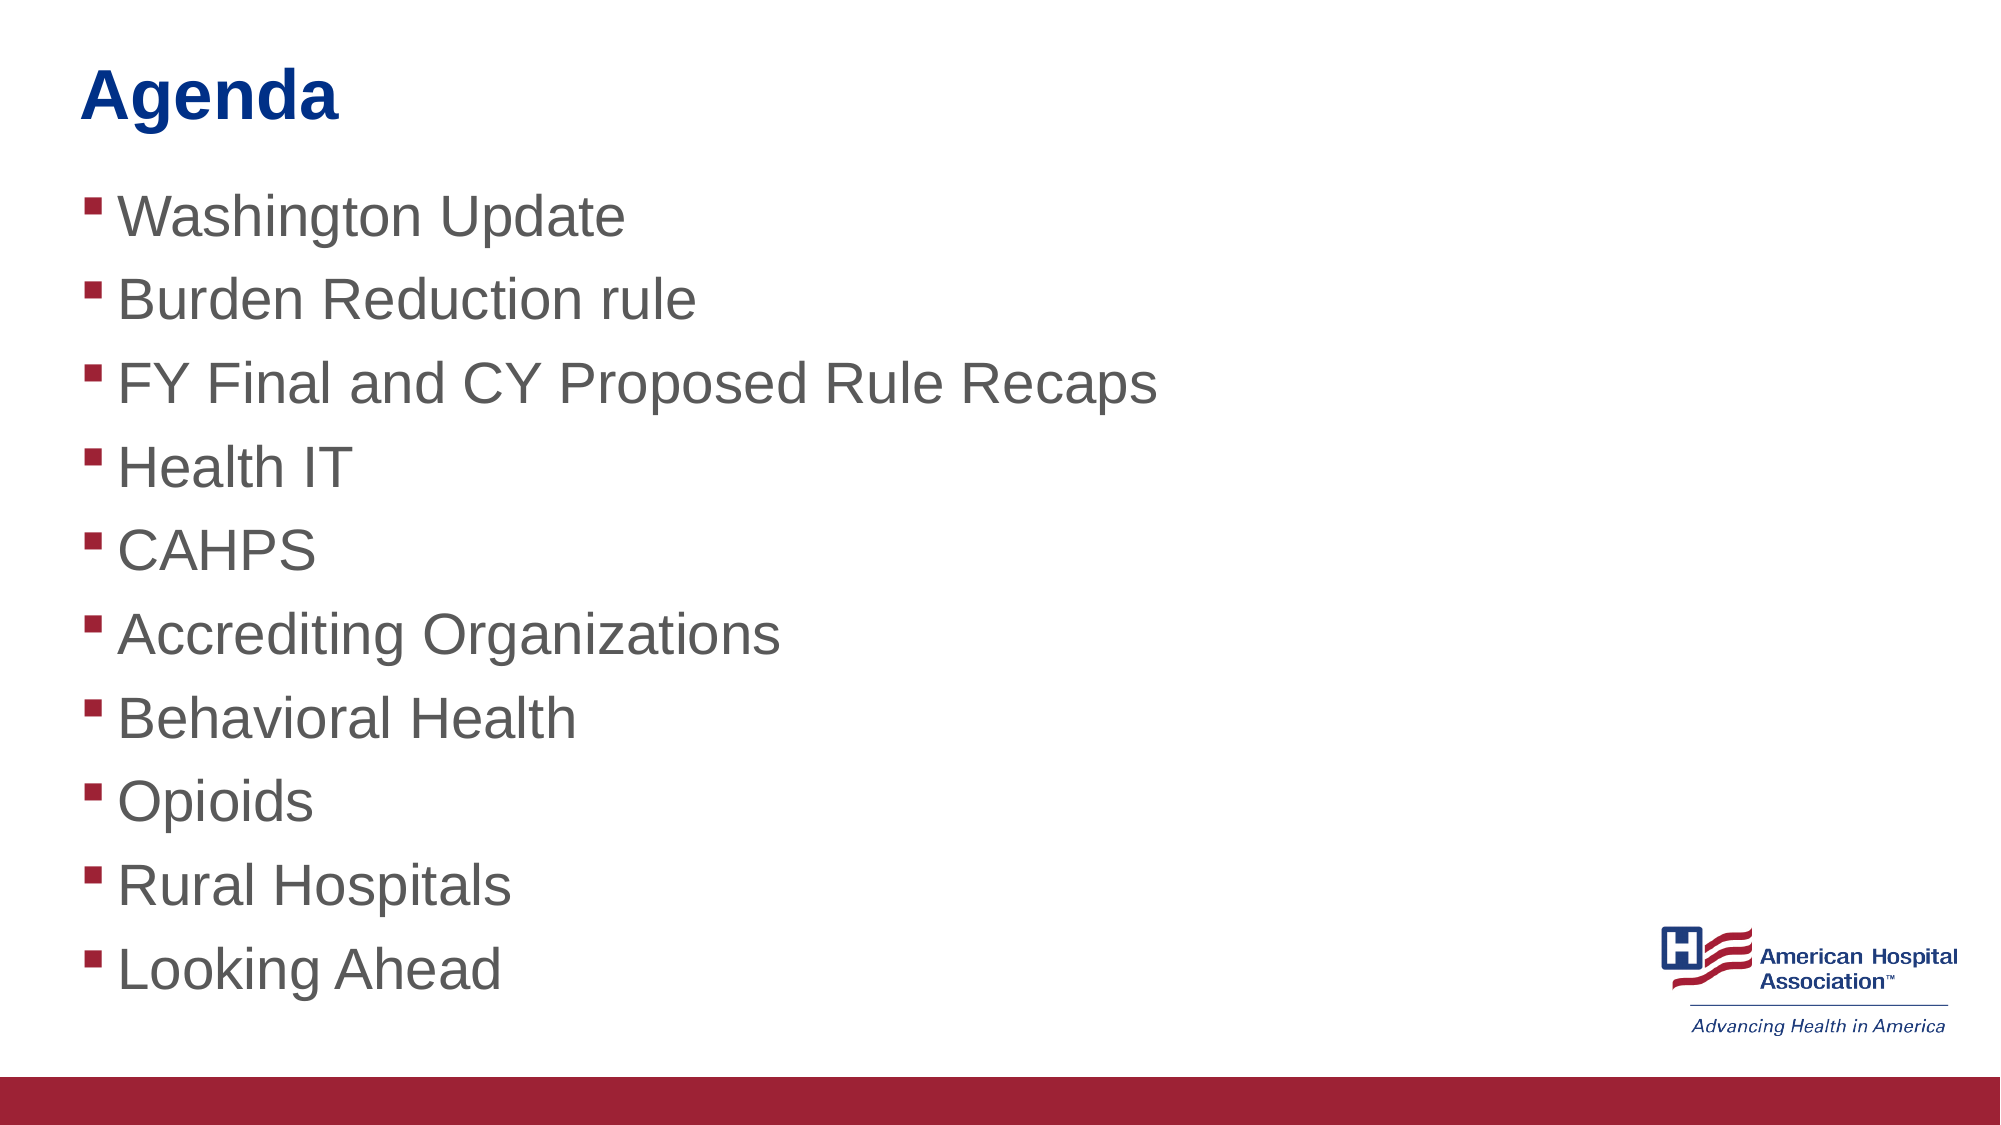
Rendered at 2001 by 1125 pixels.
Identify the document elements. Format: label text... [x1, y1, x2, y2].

title Agenda [64, 47, 1790, 146]
picture [1790, 924, 1957, 1036]
list Washington Update Burden Reduction rule FY Final and CY Proposed Rule Recaps Health IT CAHPS Accrediting Organizations Behavioral Health Opioids Rural Hospitals Looking Ahead [64, 178, 1790, 1045]
